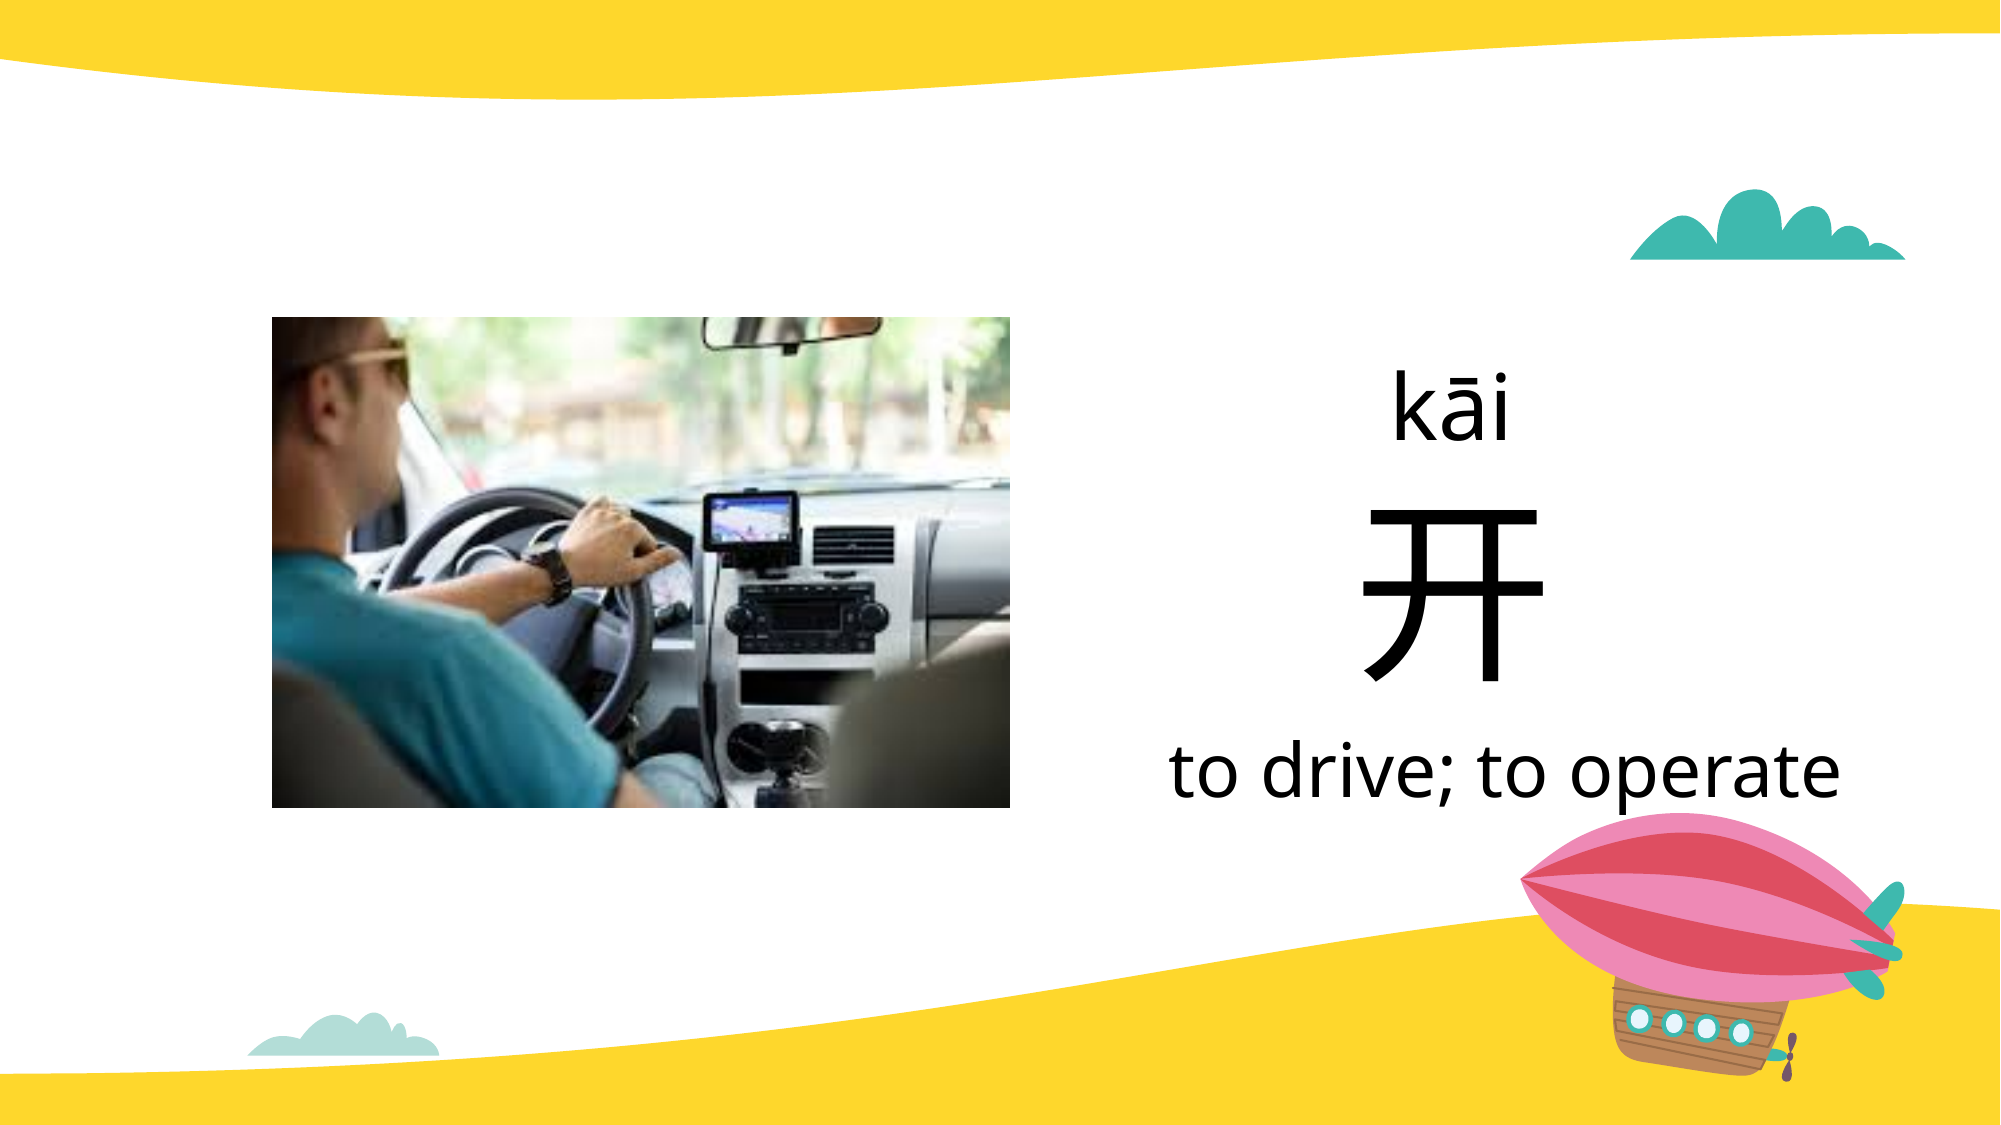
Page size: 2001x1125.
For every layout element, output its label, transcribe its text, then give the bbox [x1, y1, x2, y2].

picture [272, 317, 1010, 808]
text_box [0, 902, 2000, 1125]
text_box to drive; to operate [1153, 714, 1864, 820]
text_box [0, 0, 2000, 101]
text_box [1629, 189, 1906, 260]
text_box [1520, 799, 1905, 1084]
text_box [247, 1012, 440, 1056]
text_box kāi [1350, 340, 1555, 466]
text_box 开 [1338, 457, 1654, 713]
